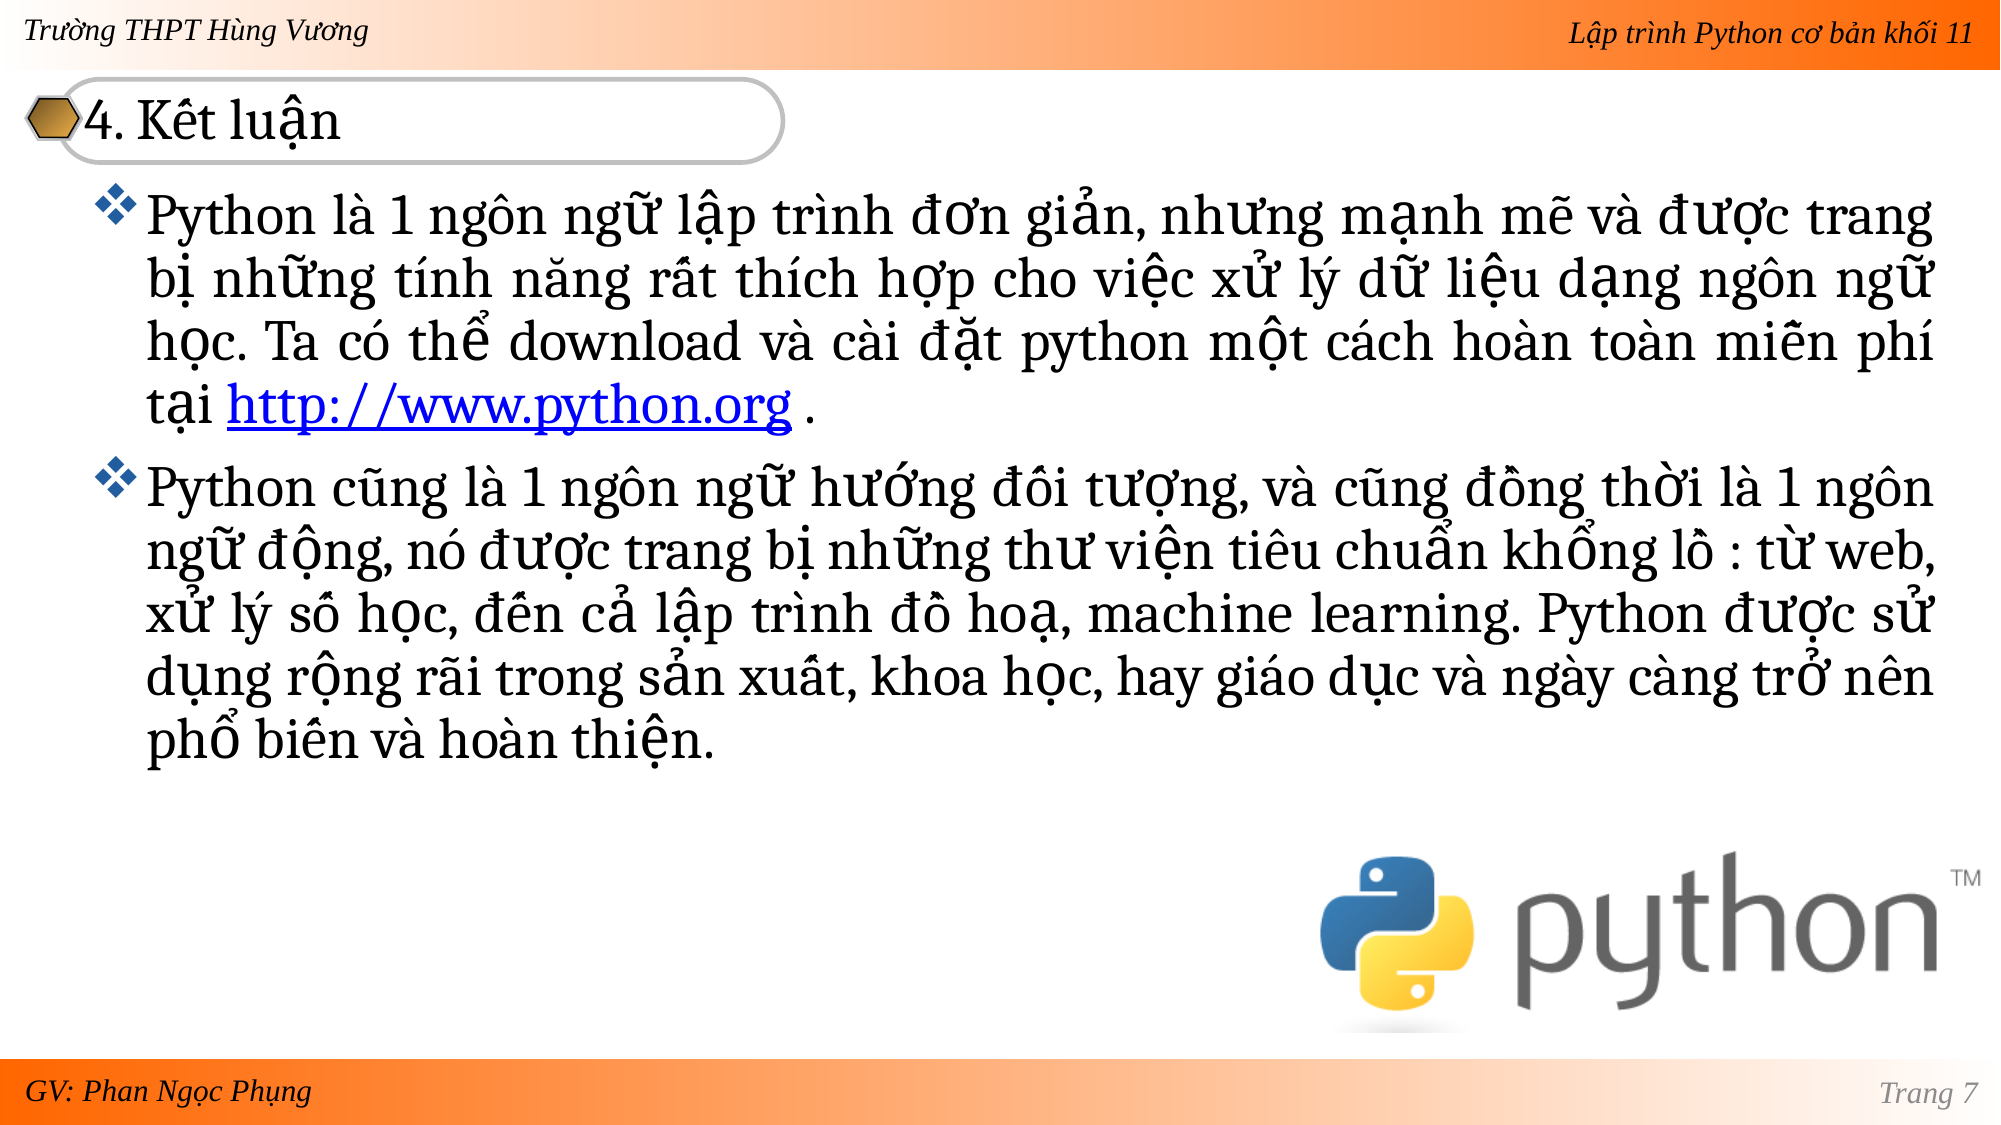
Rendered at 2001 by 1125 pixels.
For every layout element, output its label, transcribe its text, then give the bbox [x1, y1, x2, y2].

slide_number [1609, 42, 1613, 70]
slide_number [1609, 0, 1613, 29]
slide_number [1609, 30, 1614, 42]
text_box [24, 78, 784, 163]
slide_number Trang 7 [1526, 1060, 1993, 1121]
text_box Python là 1 ngôn ngữ lập trình đơn giản, nhưng mạnh mẽ và được trang bị những tính năng rất thích hợp cho việc xử lý dữ liệu dạng ngôn ngữ học. Ta có thể download và cài đặt python một cách hoàn toàn miễn phí tại http://www.python.org . Python cũng là 1 ngôn ngữ hướng đối tượng, và cũng đồng thời là 1 ngôn ngữ động, nó được trang bị những thư viện tiêu chuẩn khổng lồ : từ web, xử lý số học, đến cả lập trình đồ hoạ, machine learning. Python được sử dụng rộng rãi trong sản xuất, khoa học, hay giáo dục và ngày càng trở nên phổ biến và hoàn thiện. [74, 176, 1950, 1038]
picture [1950, 844, 2001, 1033]
